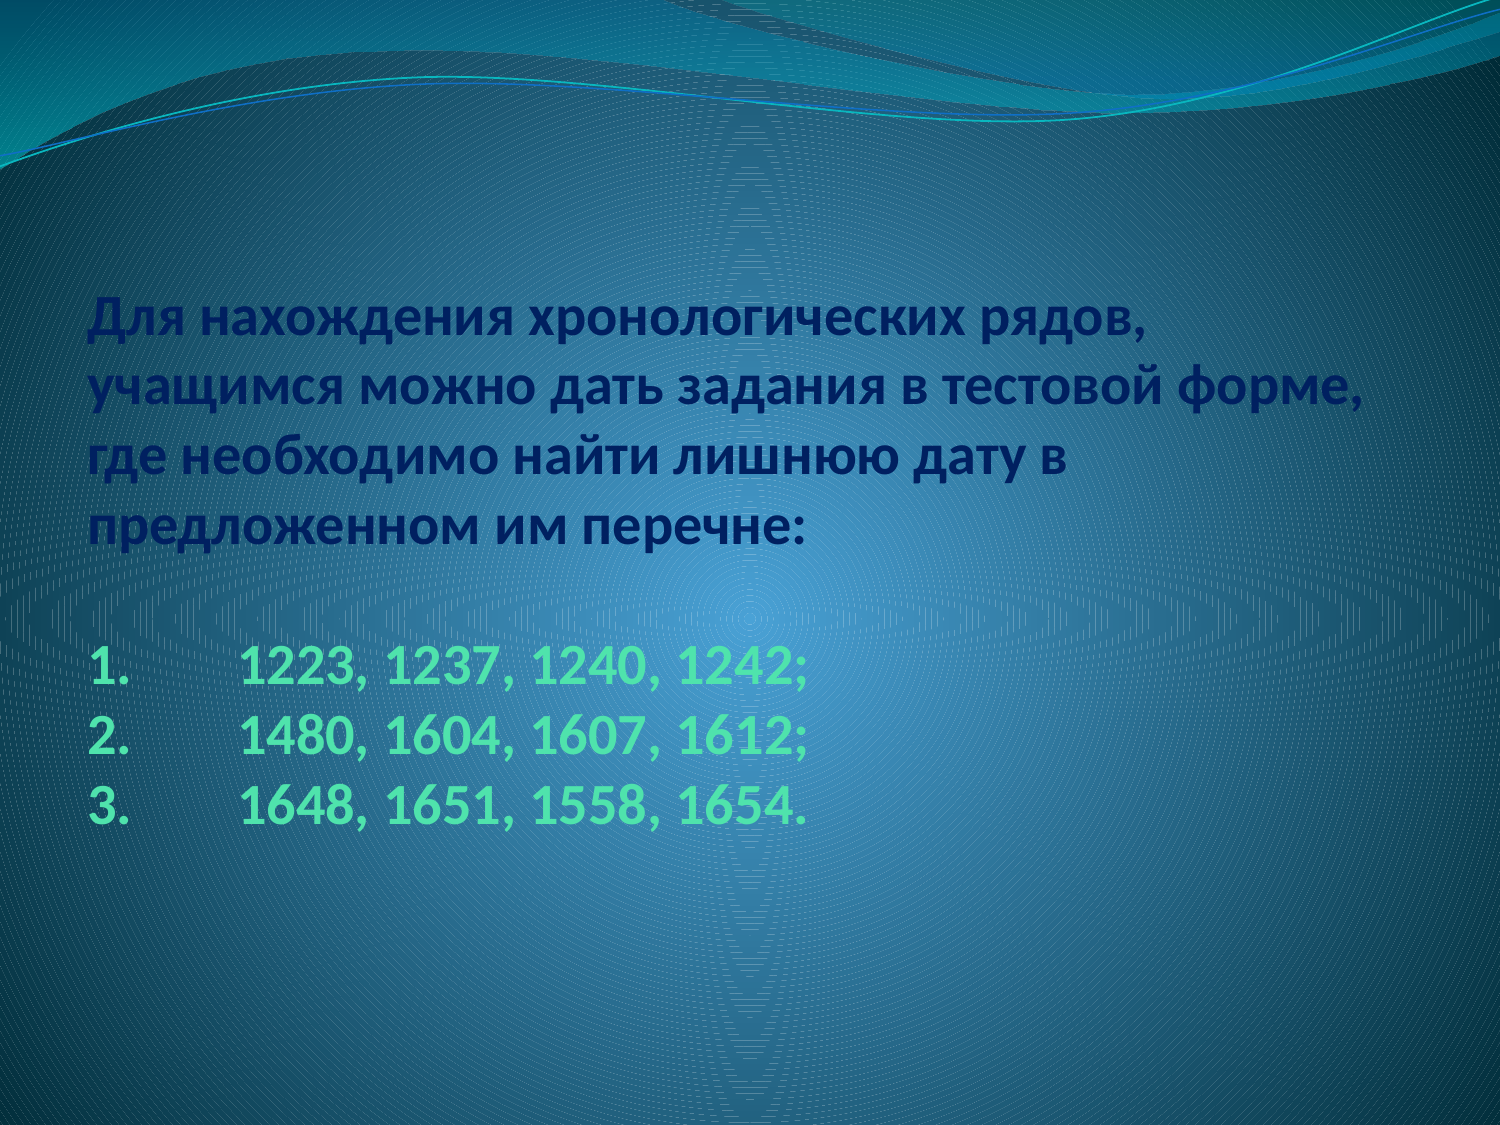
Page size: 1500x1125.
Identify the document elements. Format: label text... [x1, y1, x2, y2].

title Для нахождения хронологических рядов, учащимся можно дать задания в тестовой форме, где необходимо найти лишнюю дату в предложенном им перечне: 1. 1223, 1237, 1240, 1242; 2. 1480, 1604, 1607, 1612; 3. 1648, 1651, 1558, 1654. [86, 149, 1412, 976]
